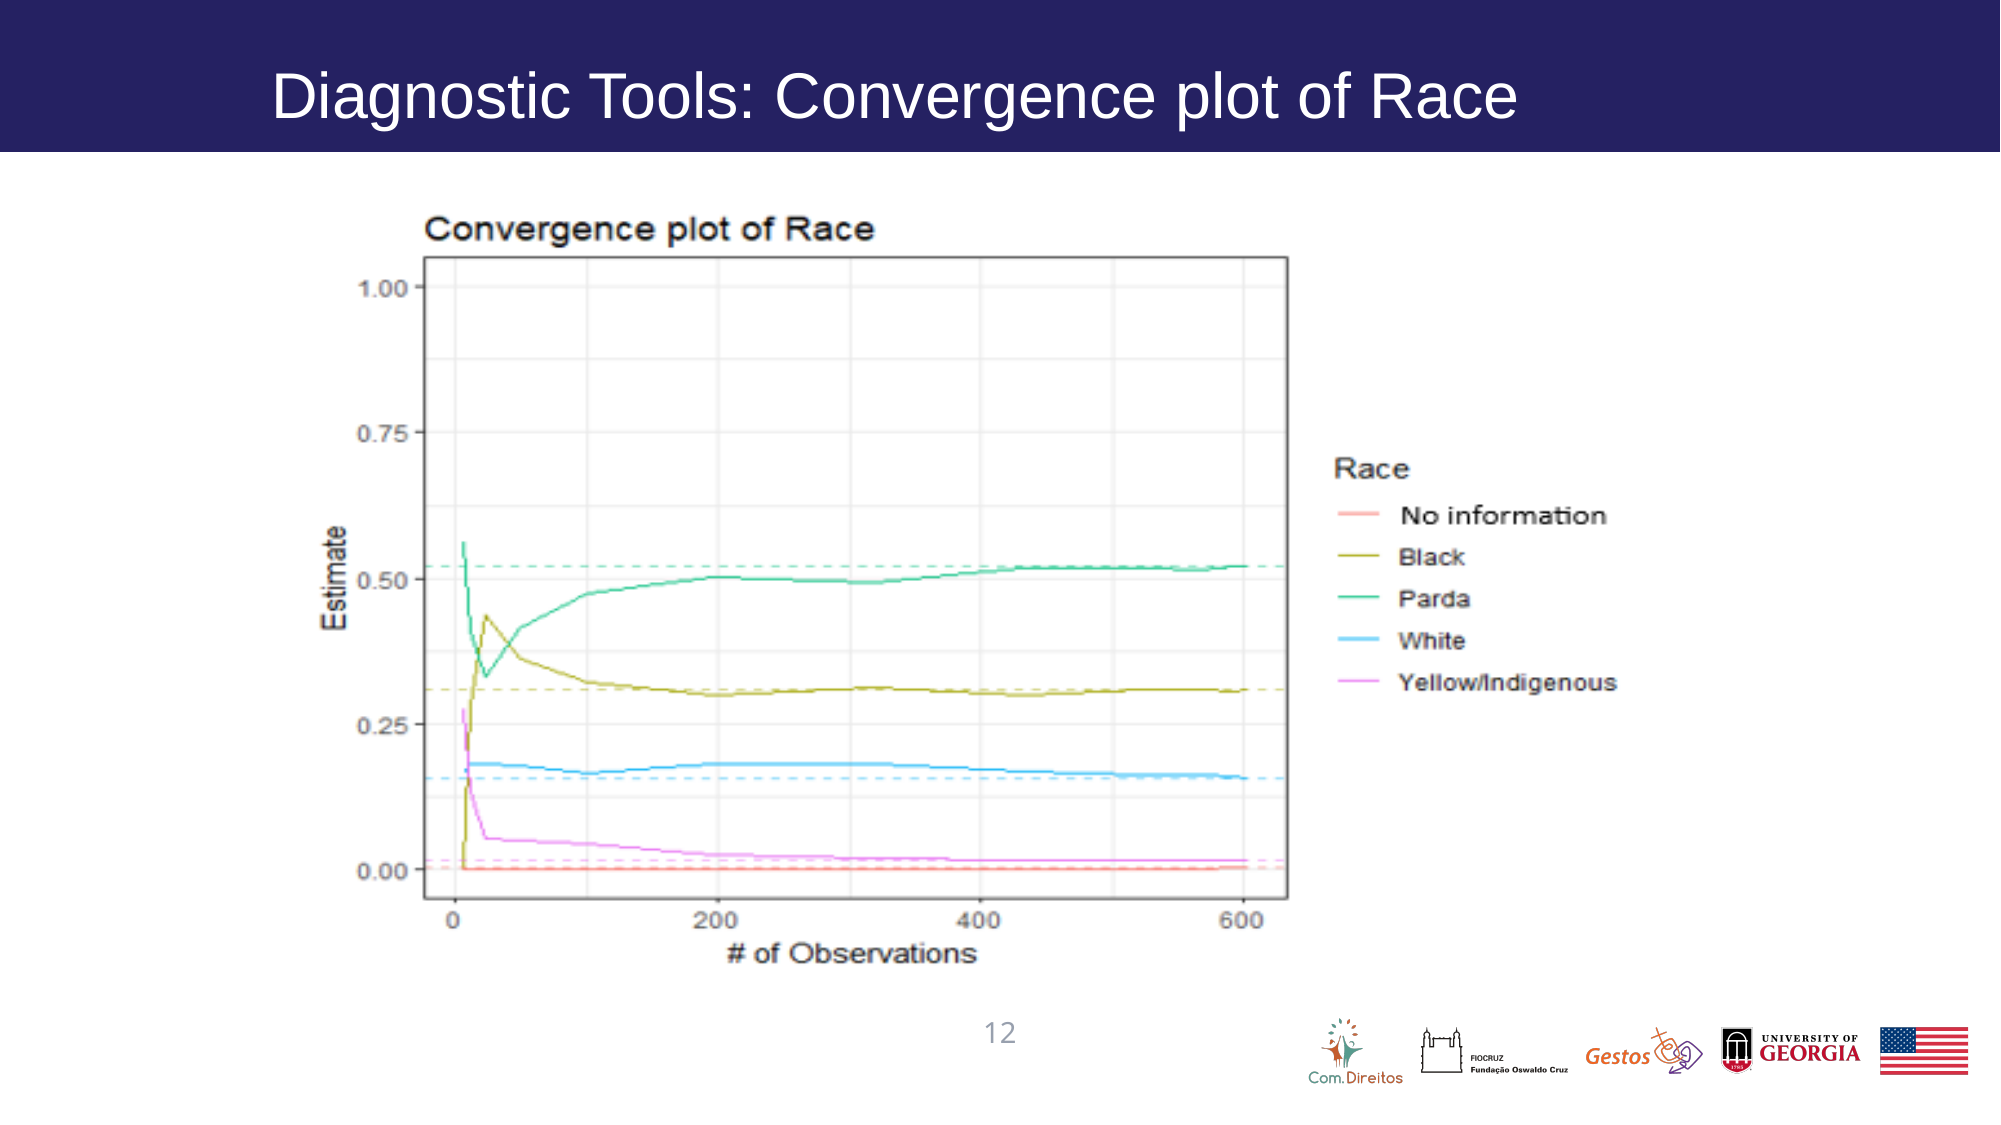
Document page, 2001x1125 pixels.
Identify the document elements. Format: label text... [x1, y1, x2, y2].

picture [261, 207, 1791, 1009]
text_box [1308, 1017, 1969, 1084]
text_box [0, 0, 2000, 152]
text_box 12 [928, 1014, 1072, 1055]
text_box Diagnostic Tools: Convergence plot of Race [271, 62, 1729, 133]
